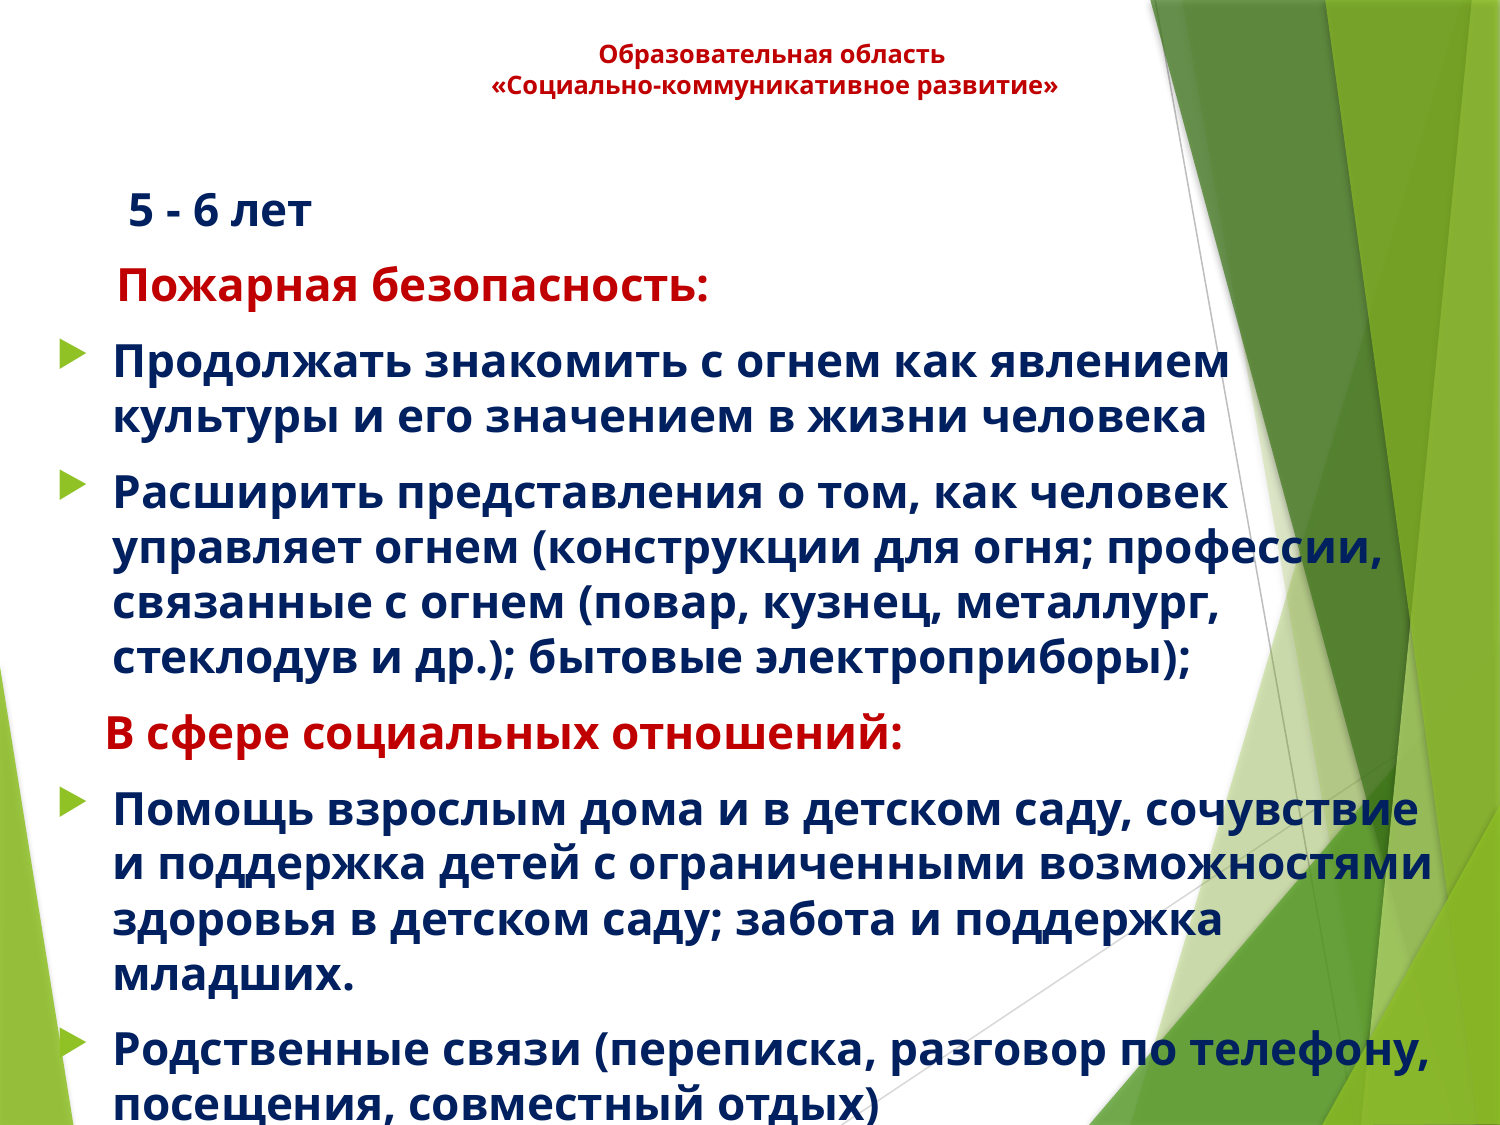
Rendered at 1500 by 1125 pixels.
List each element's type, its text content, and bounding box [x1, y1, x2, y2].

list 5 - 6 лет Пожарная безопасность: Продолжать знакомить с огнем как явлением культуры и его значением в жизни человека Расширить представления о том, как человек управляет огнем (конструкции для огня; профессии, связанные с огнем (повар, кузнец, металлург, стеклодув и др.); бытовые электроприборы); В сфере социальных отношений: Помощь взрослым дома и в детском саду, сочувствие и поддержка детей с ограниченными возможностями здоровья в детском саду; забота и поддержка младших. Родственные связи (переписка, разговор по телефону, посещения, совместный отдых) [41, 172, 1459, 1071]
title Образовательная область «Социально-коммуникативное развитие» [100, 31, 1451, 171]
